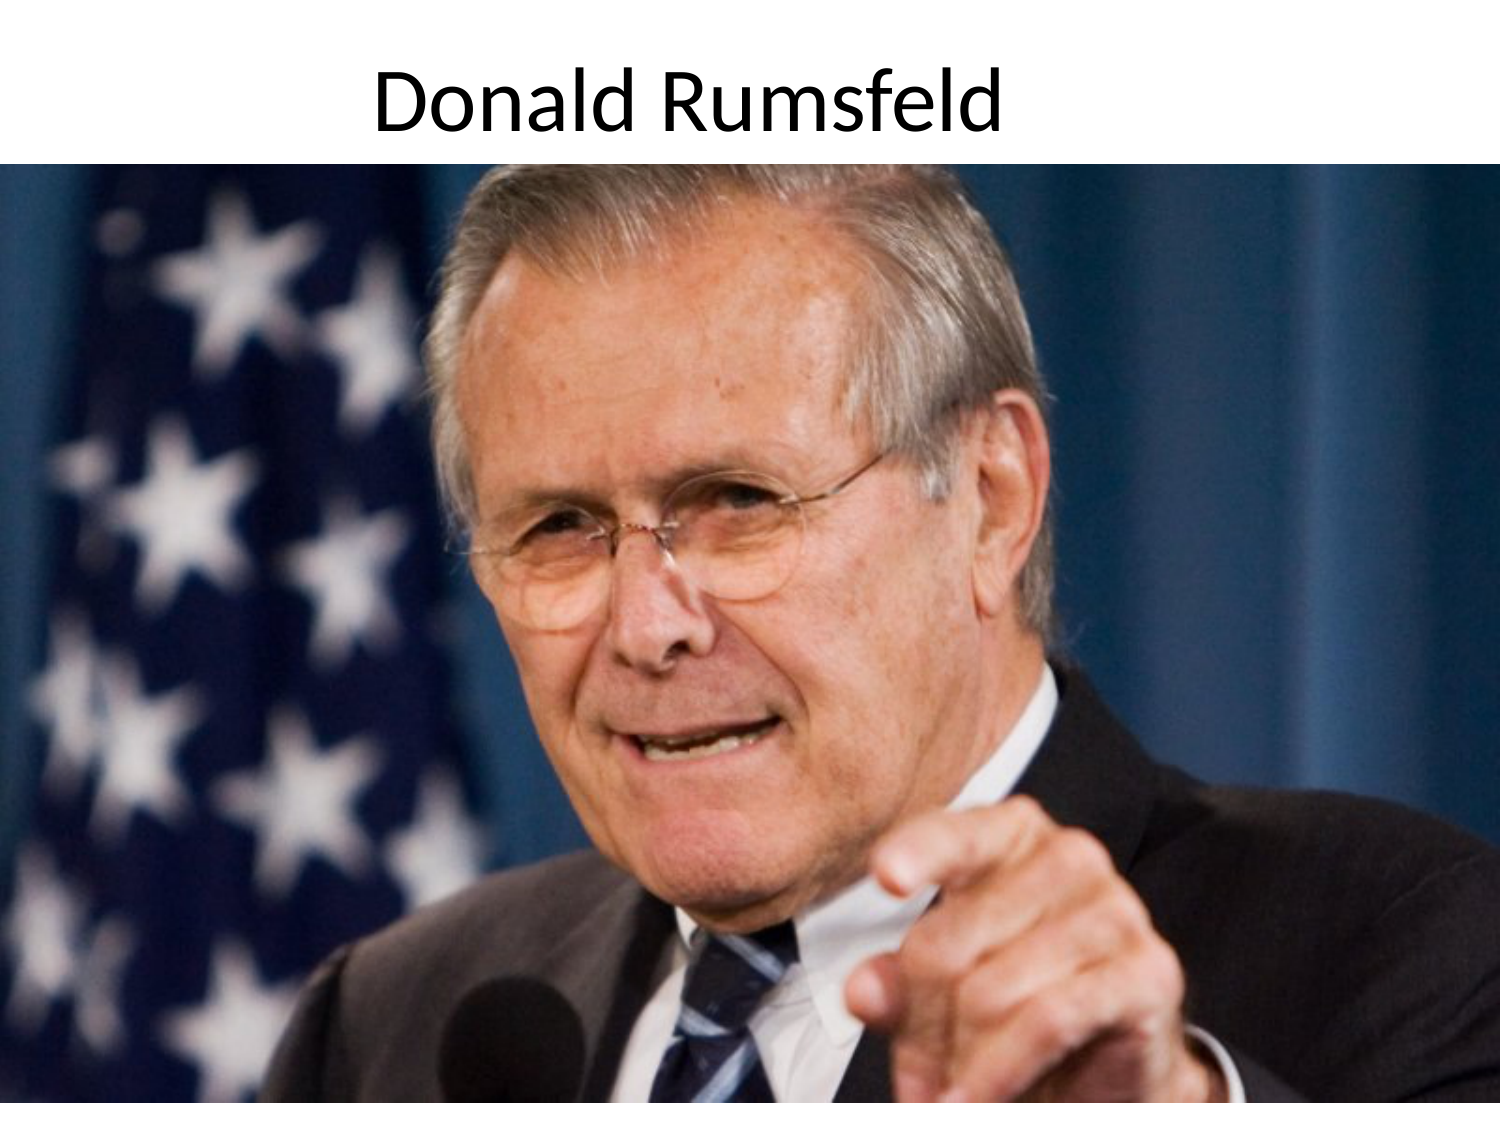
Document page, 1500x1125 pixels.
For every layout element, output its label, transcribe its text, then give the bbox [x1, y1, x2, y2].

title Donald Rumsfeld [14, 0, 1366, 163]
picture [0, 164, 1500, 1103]
